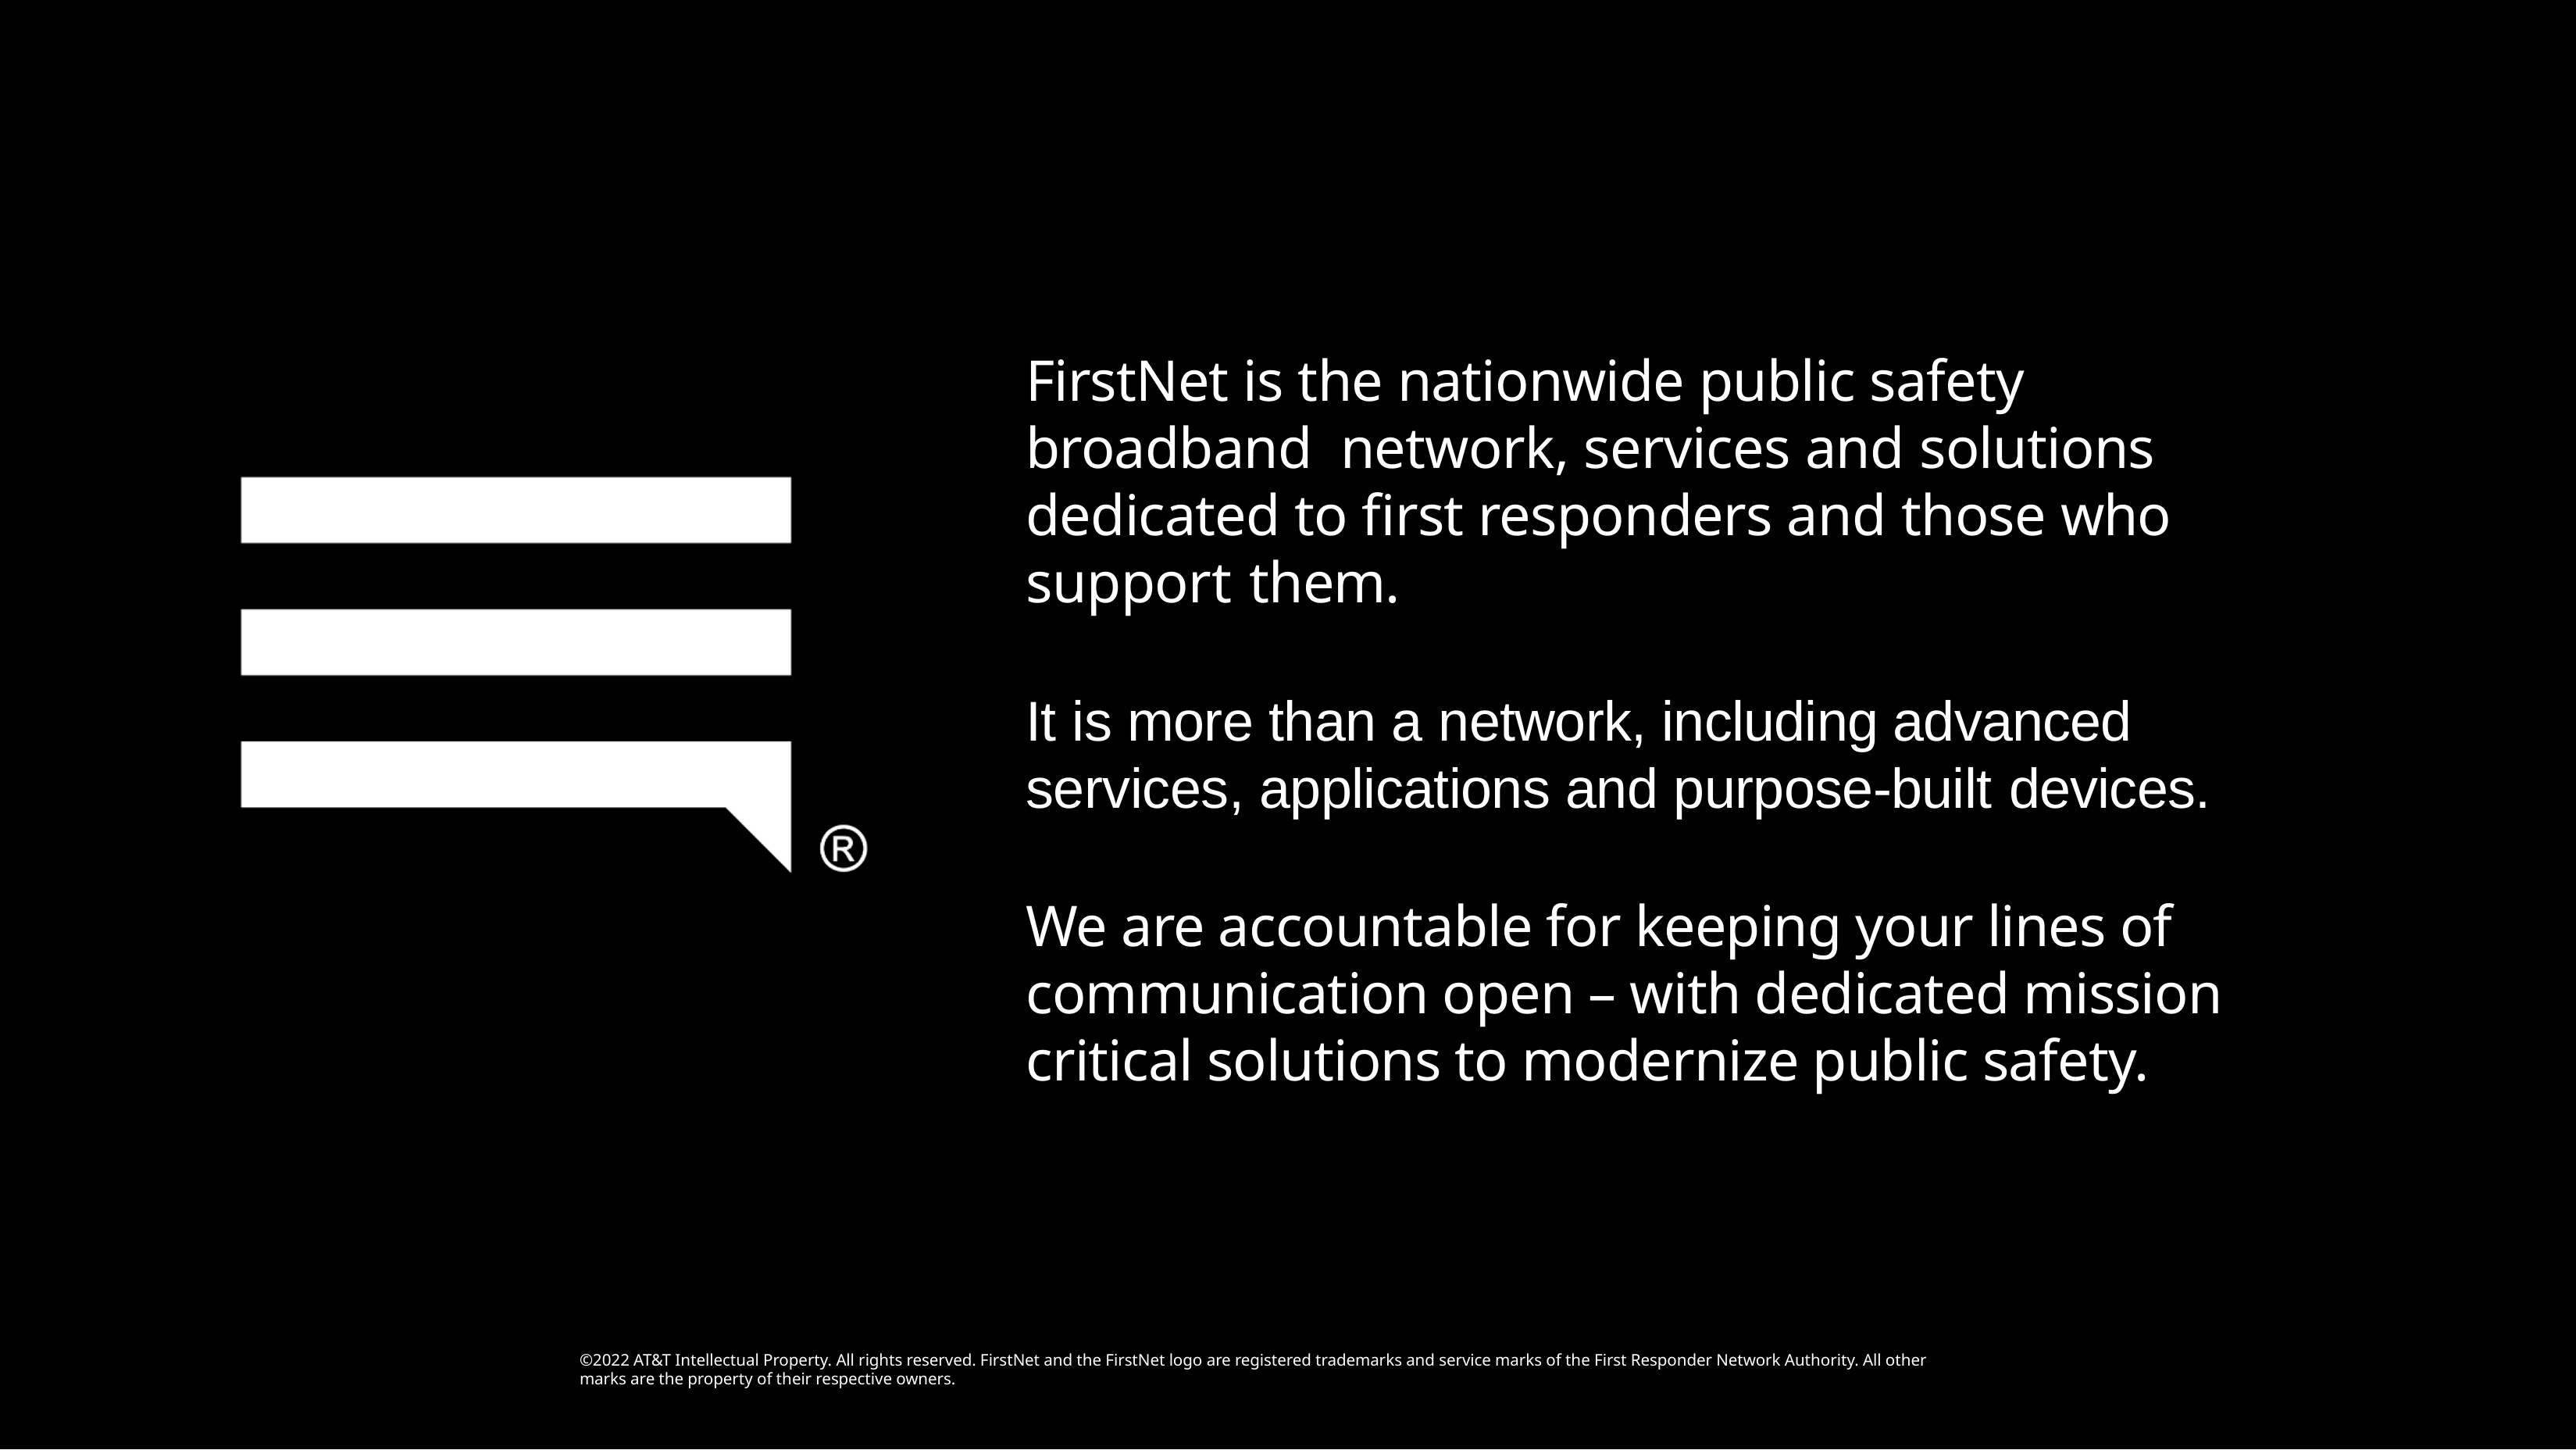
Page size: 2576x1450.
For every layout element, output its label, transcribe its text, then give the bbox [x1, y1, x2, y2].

picture [126, 362, 967, 988]
text_box FirstNet is the nationwide public safety broadband network, services and solutions dedicated to first responders and those who support them. It is more than a network, including advanced services, applications and purpose-built devices. We are accountable for keeping your lines of communication open – with dedicated mission critical solutions to modernize public safety. [1024, 343, 2235, 1092]
